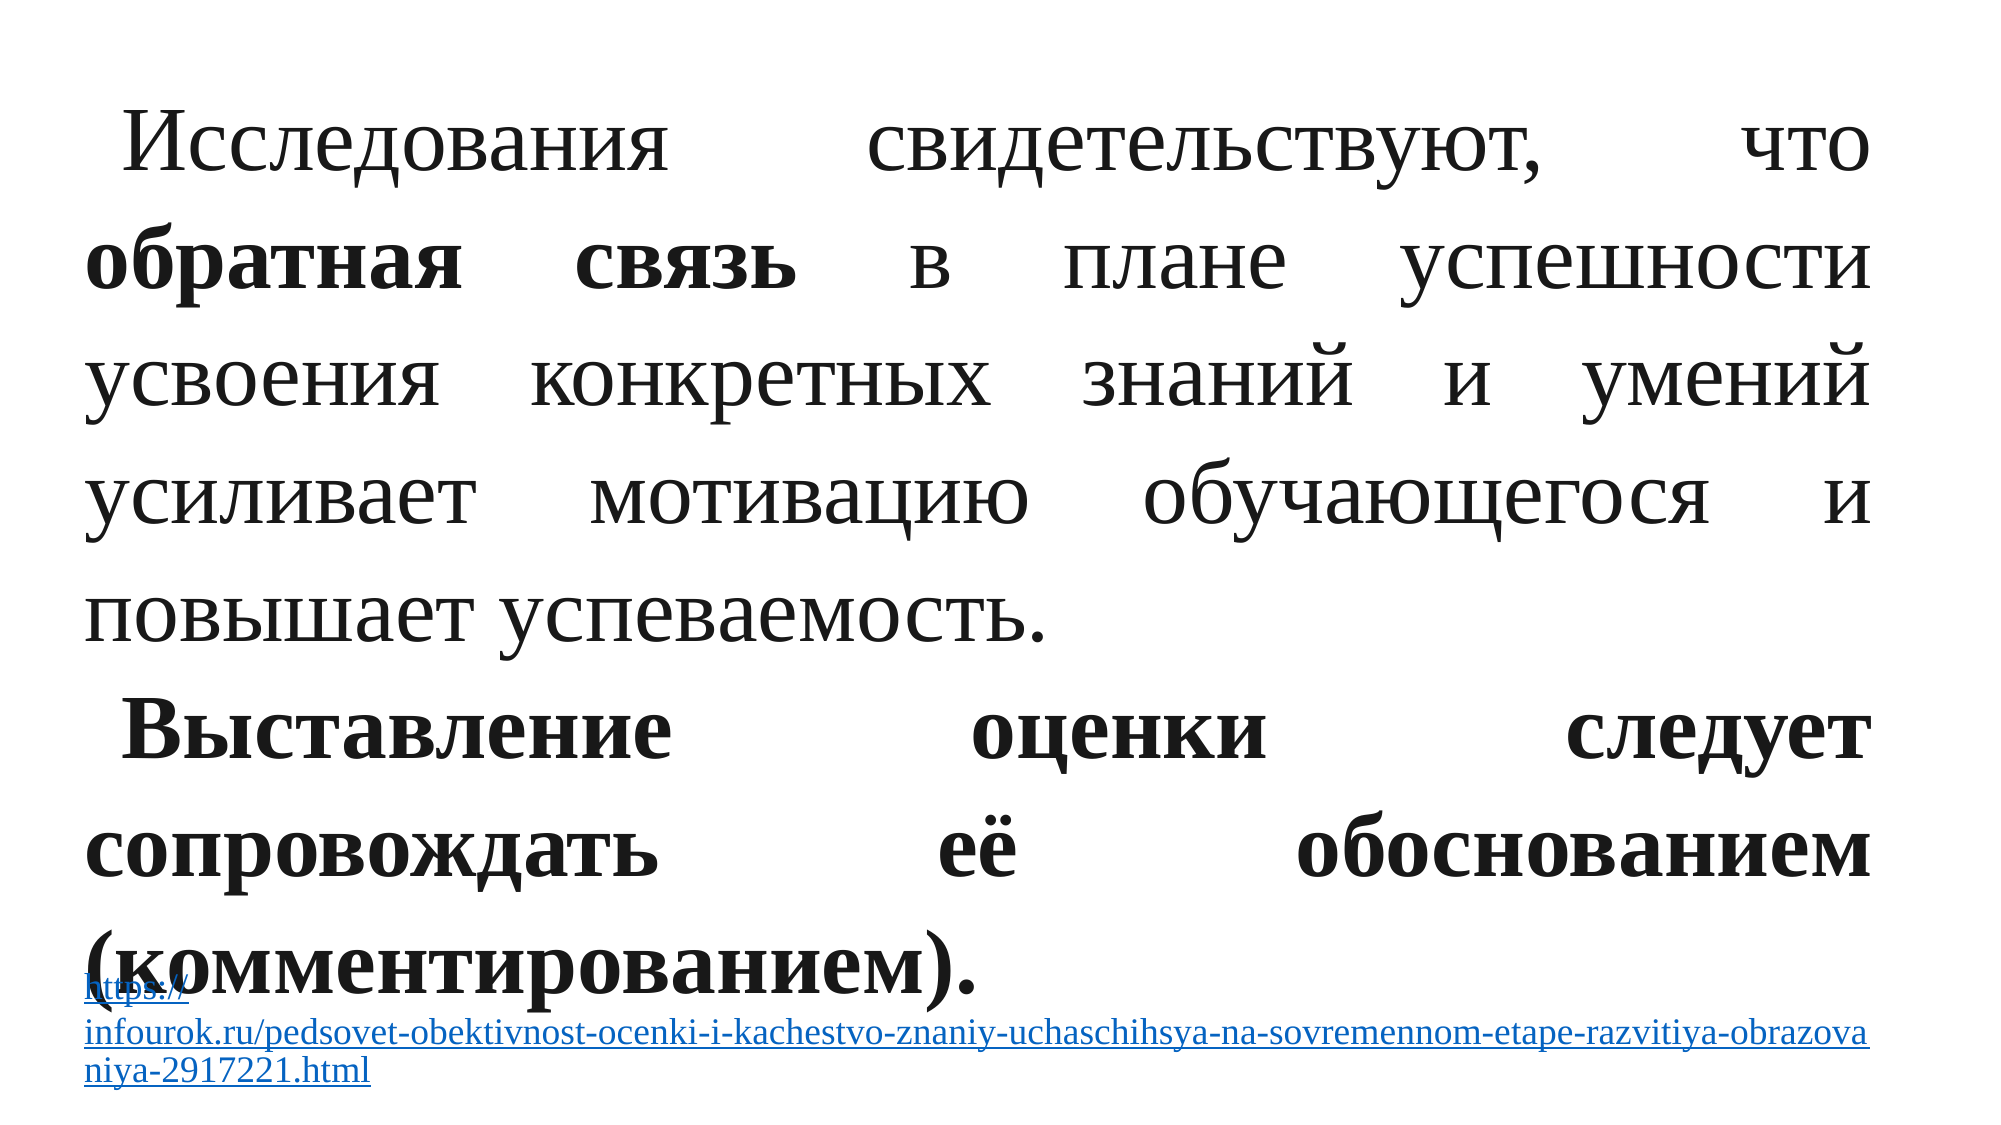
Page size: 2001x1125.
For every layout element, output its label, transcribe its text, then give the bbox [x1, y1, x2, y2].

text_box https://infourok.ru/pedsovet-obektivnost-ocenki-i-kachestvo-znaniy-uchaschihsya-na-sovremennom-etape-razvitiya-obrazovaniya-2917221.html [69, 955, 1889, 1060]
text_box Исследования свидетельствуют, что обратная связь в плане успешности усвоения конкретных знаний и умений усиливает мотивацию обучающегося и повышает успеваемость. Выставление оценки следует сопровождать её обоснованием (комментированием). [69, 63, 1889, 955]
